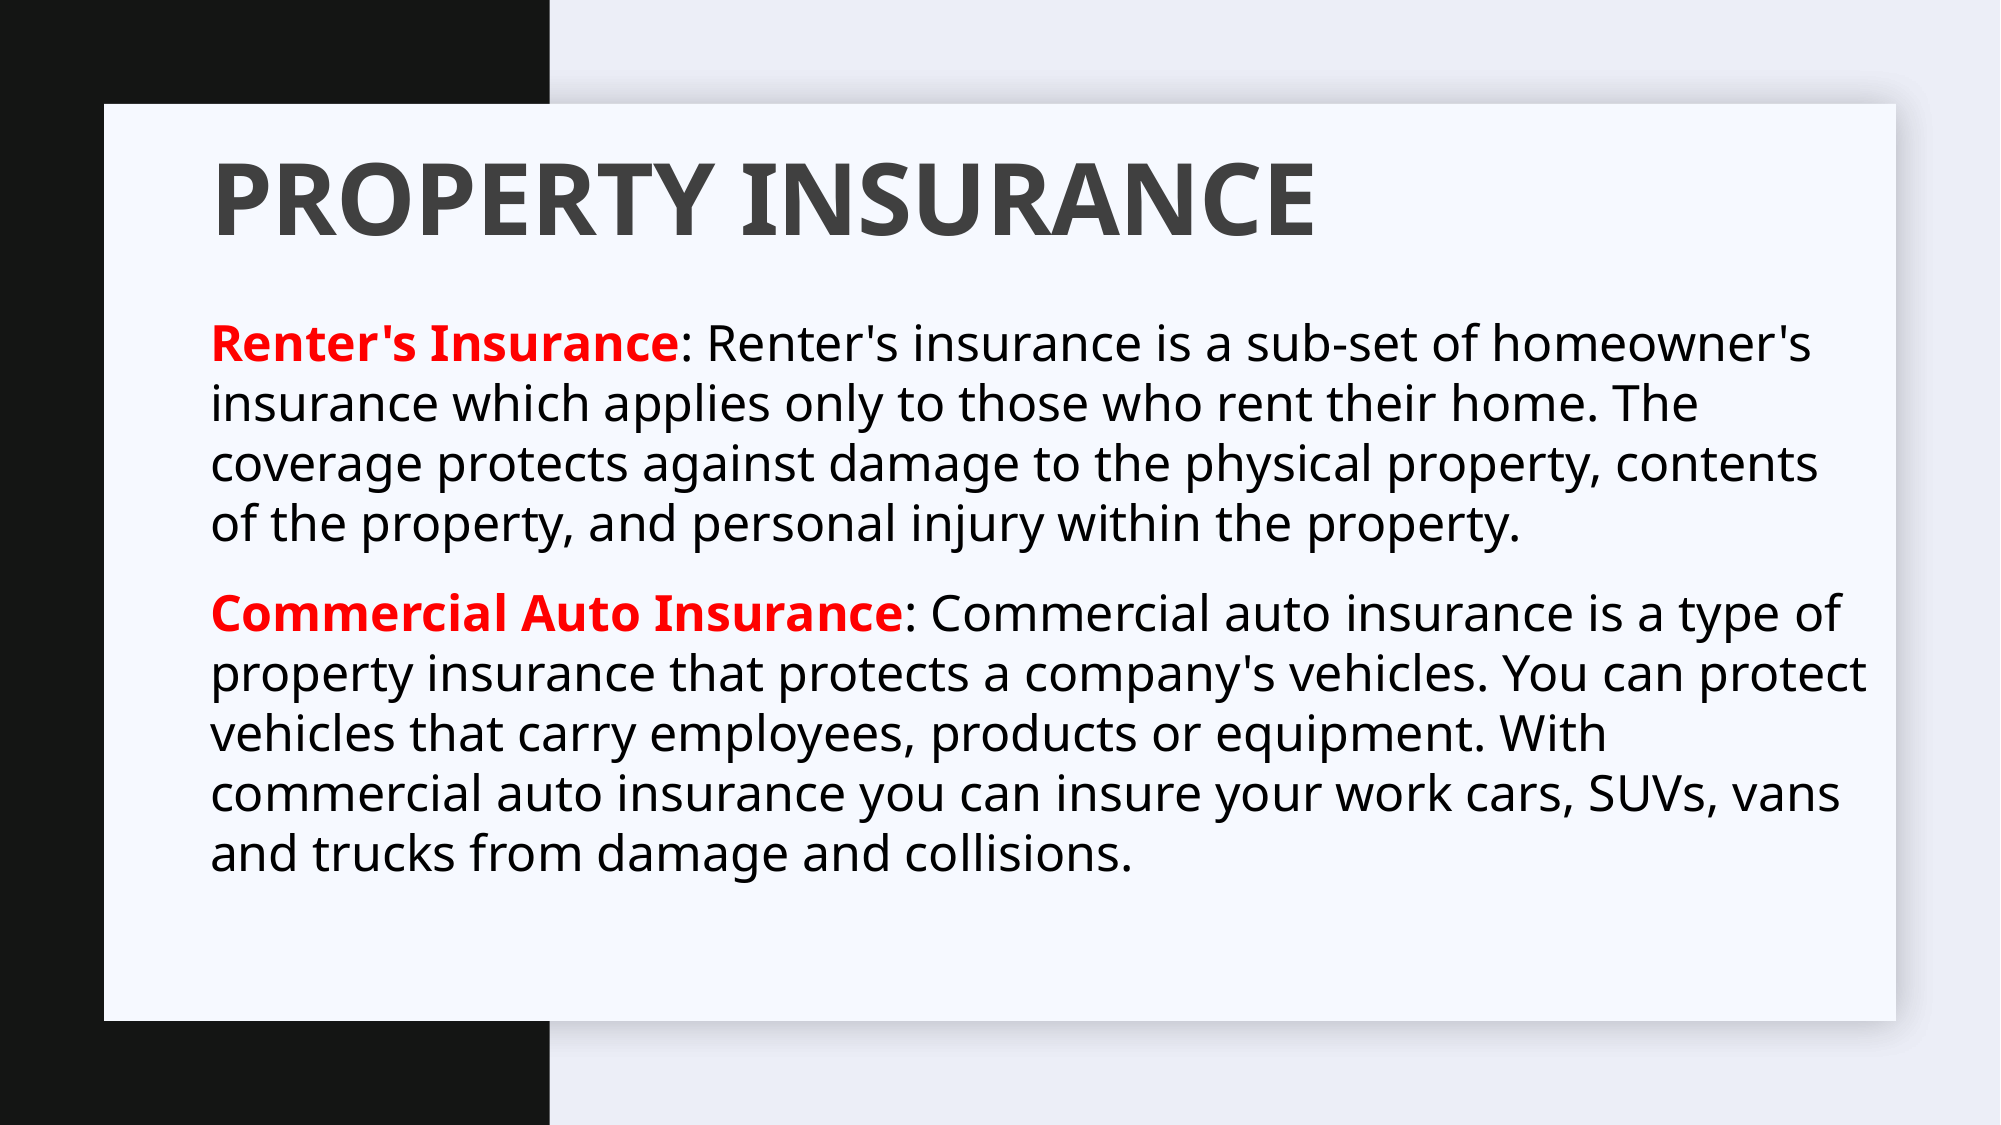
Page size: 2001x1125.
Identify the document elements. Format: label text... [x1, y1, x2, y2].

list Renter's Insurance: Renter's insurance is a sub-set of homeowner's insurance which applies only to those who rent their home. The coverage protects against damage to the physical property, contents of the property, and personal injury within the property. Commercial Auto Insurance: Commercial auto insurance is a type of property insurance that protects a company's vehicles. You can protect vehicles that carry employees, products or equipment. With commercial auto insurance you can insure your work cars, SUVs, vans and trucks from damage and collisions. [195, 304, 1875, 1008]
title Property insurance [195, 154, 1830, 251]
